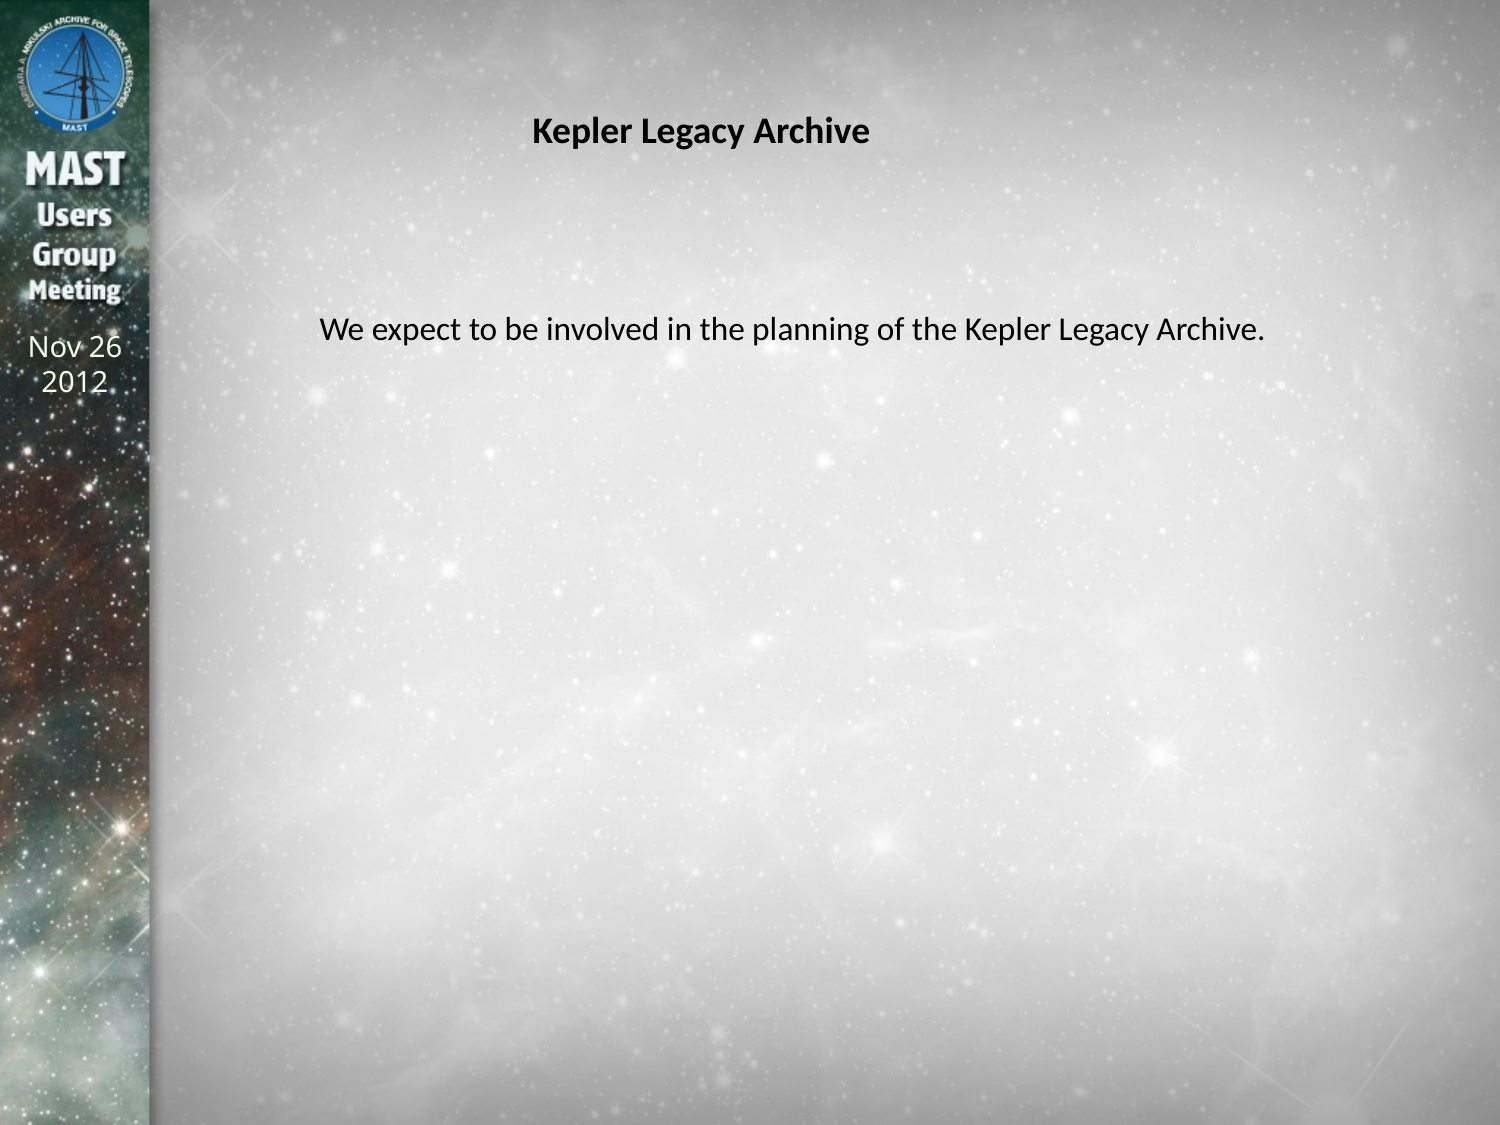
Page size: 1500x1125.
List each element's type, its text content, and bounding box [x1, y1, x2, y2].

text_box [319, 312, 1408, 374]
text_box We expect to be involved in the planning of the Kepler Legacy Archive. [304, 299, 1390, 355]
text_box Kepler Legacy Archive [272, 98, 1275, 204]
picture [0, 0, 1500, 1125]
